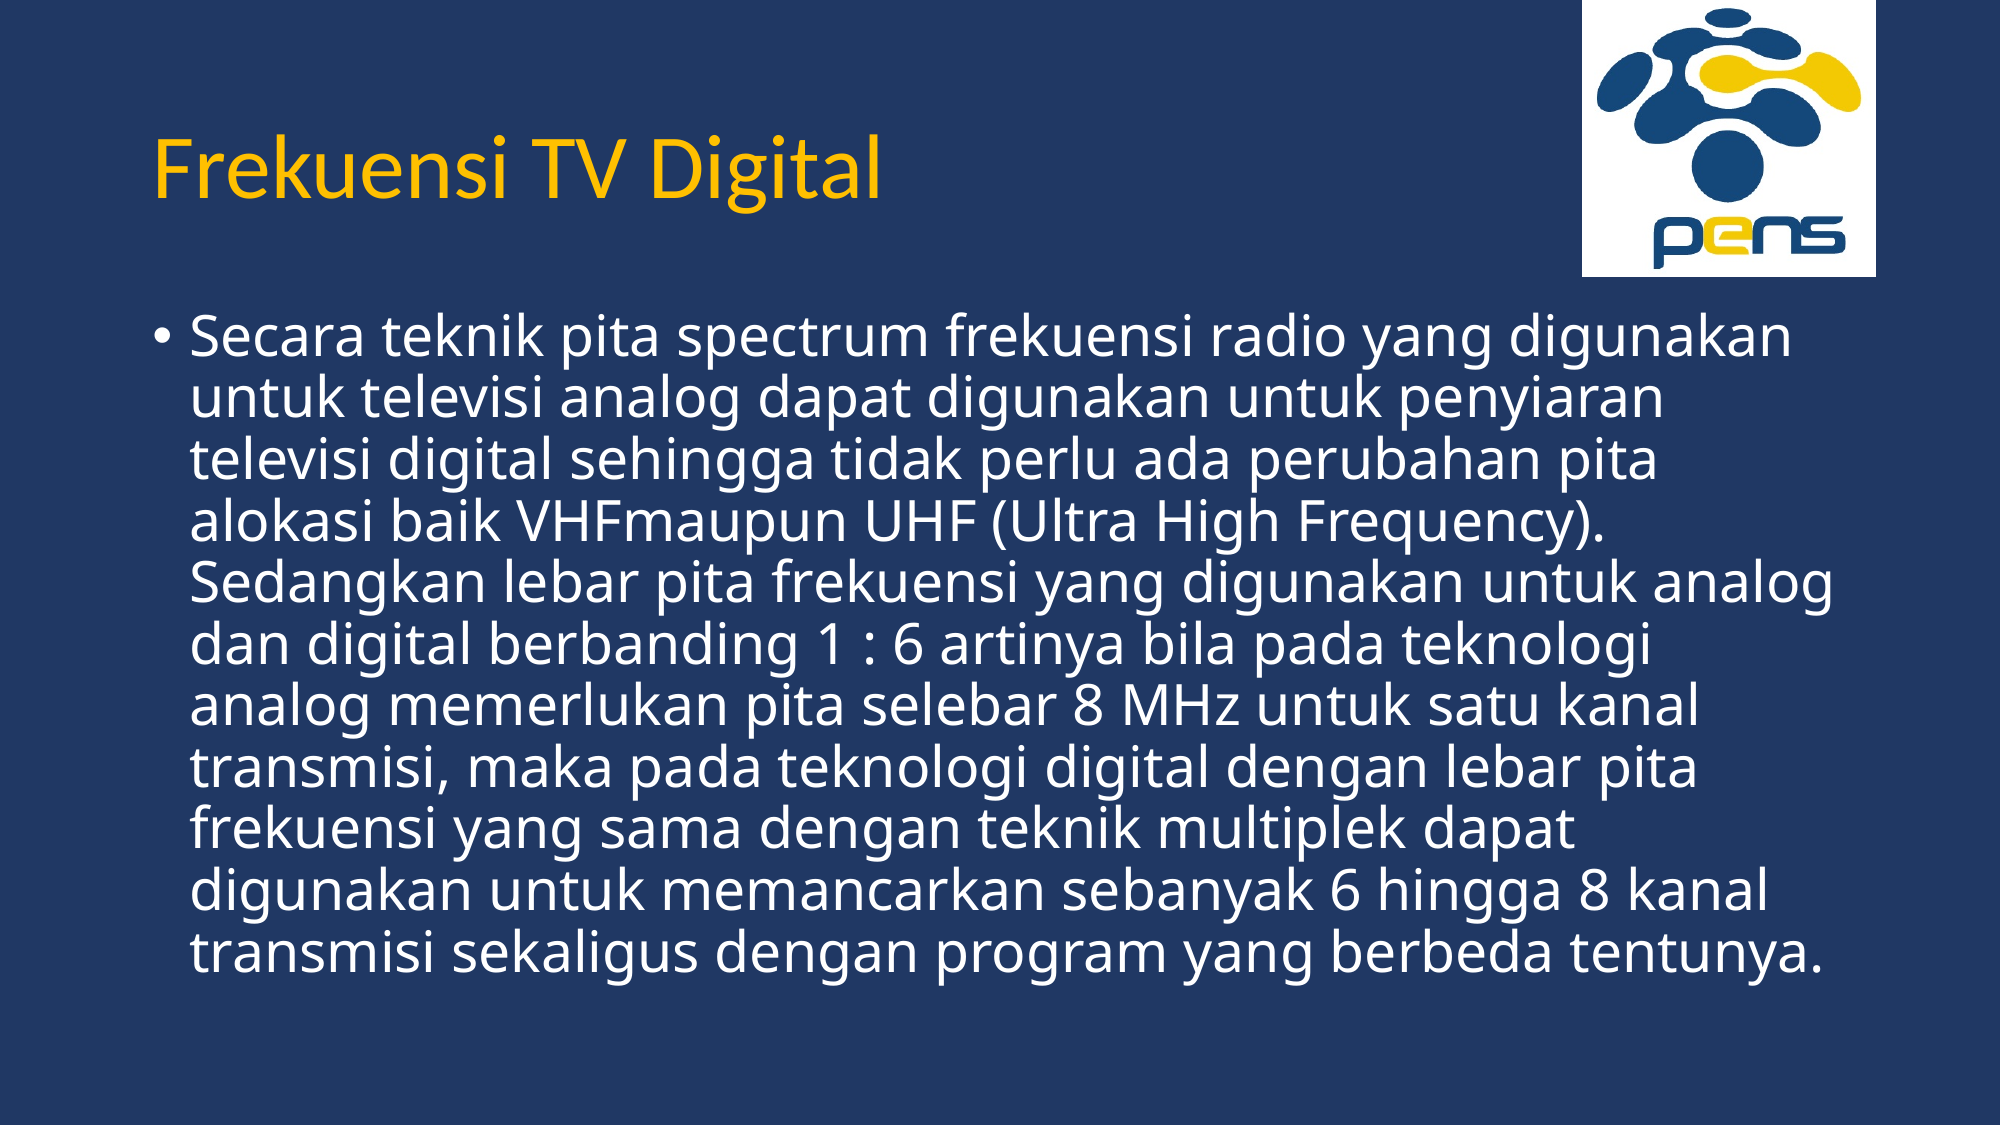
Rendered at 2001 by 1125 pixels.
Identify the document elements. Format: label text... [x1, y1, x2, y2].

title Frekuensi TV Digital [137, 59, 1863, 278]
picture [1582, 0, 1876, 277]
list Secara teknik pita spectrum frekuensi radio yang digunakan untuk televisi analog dapat digunakan untuk penyiaran televisi digital sehingga tidak perlu ada perubahan pita alokasi baik VHFmaupun UHF (Ultra High Frequency). Sedangkan lebar pita frekuensi yang digunakan untuk analog dan digital berbanding 1 : 6 artinya bila pada teknologi analog memerlukan pita selebar 8 MHz untuk satu kanal transmisi, maka pada teknologi digital dengan lebar pita frekuensi yang sama dengan teknik multiplek dapat digunakan untuk memancarkan sebanyak 6 hingga 8 kanal transmisi sekaligus dengan program yang berbeda tentunya. [137, 299, 1863, 1014]
